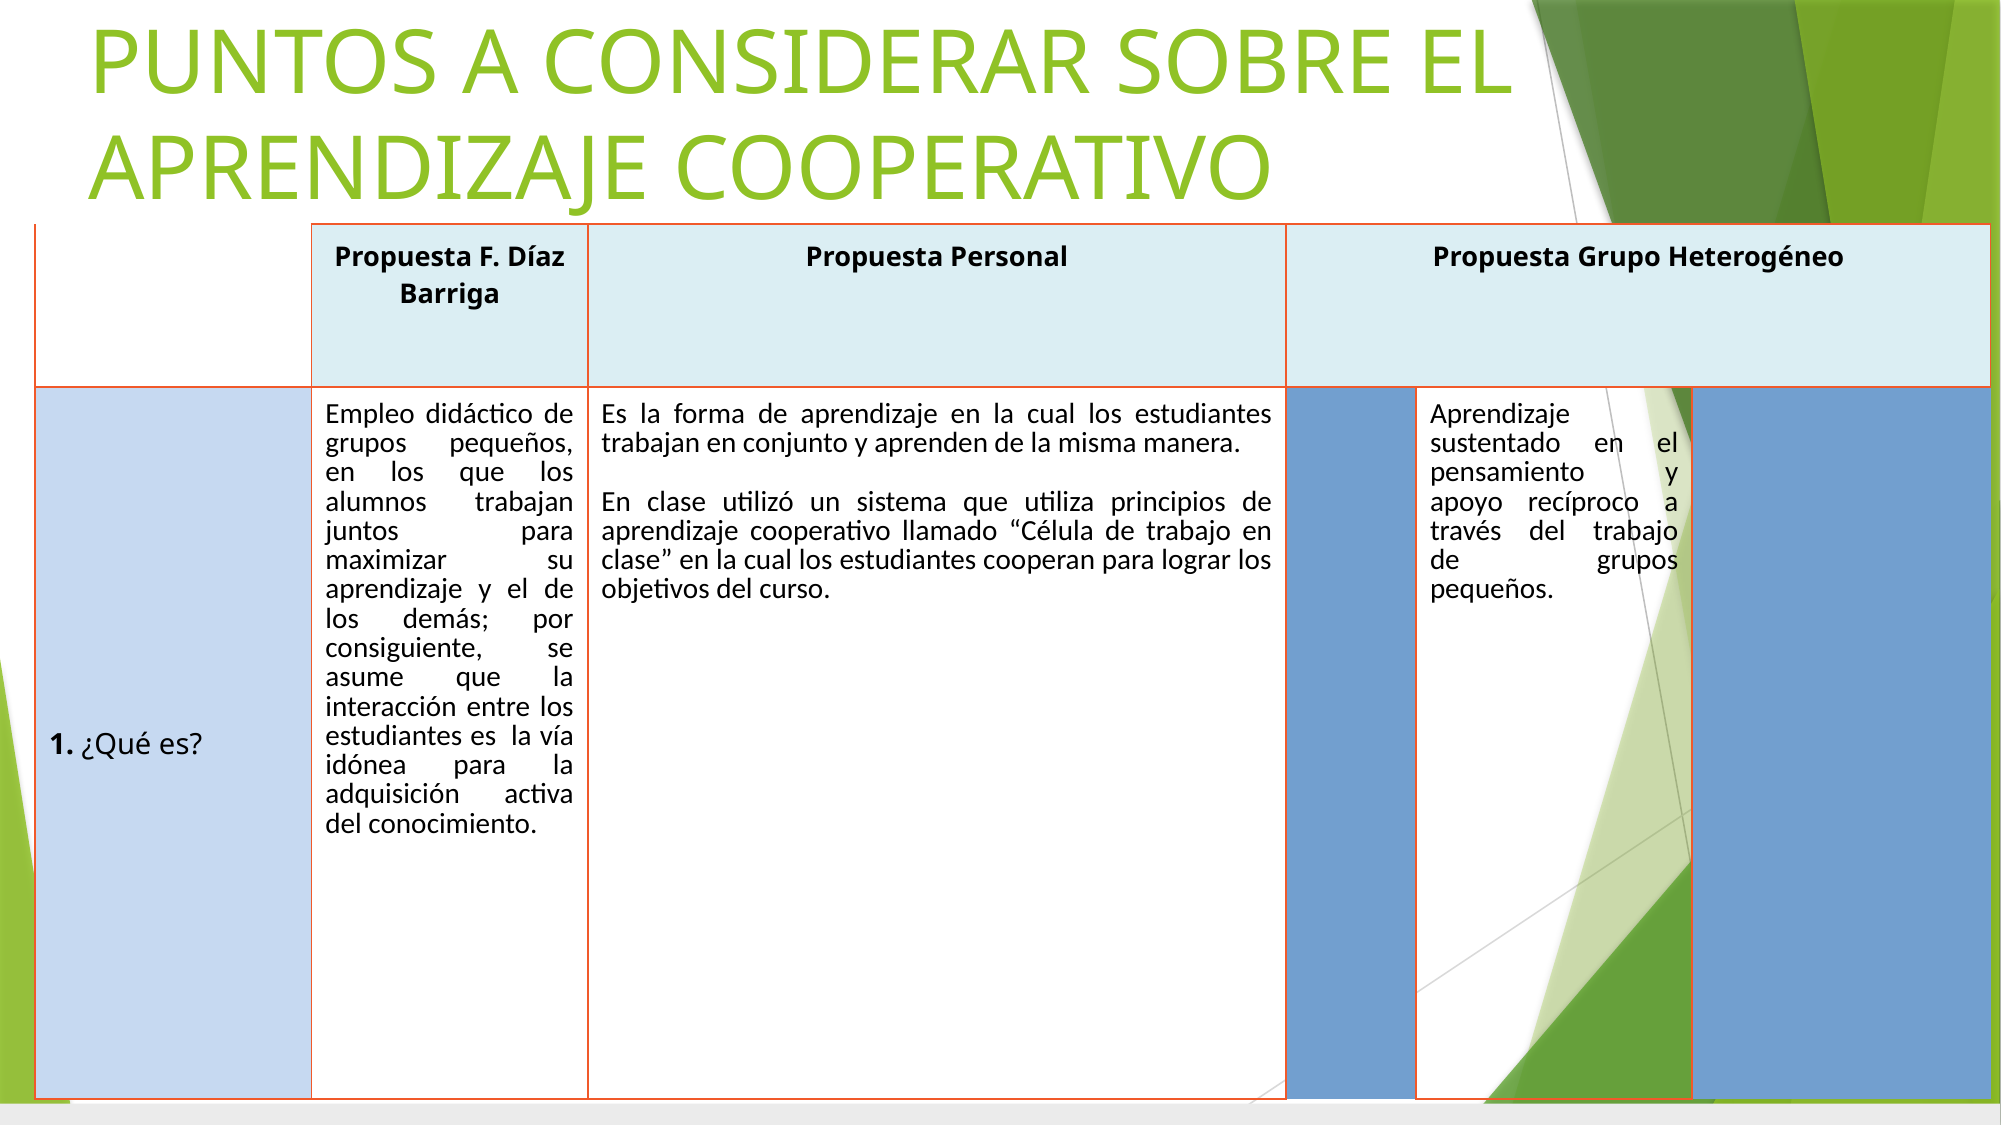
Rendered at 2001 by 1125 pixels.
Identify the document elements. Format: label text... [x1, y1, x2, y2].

table_header Propuesta Personal [589, 225, 1285, 386]
table_header Propuesta F. Díaz Barriga [312, 225, 587, 386]
table_header [36, 224, 311, 386]
table_cell Aprendizaje sustentado en el pensamiento y apoyo recíproco a través del trabajo de grupos pequeños. [1417, 388, 1691, 1098]
table_cell Empleo didáctico de grupos pequeños, en los que los alumnos trabajan juntos para maximizar su aprendizaje y el de los demás; por consiguiente, se asume que la interacción entre los estudiantes es la vía idónea para la adquisición activa del conocimiento. [312, 388, 587, 1098]
title PUNTOS A CONSIDERAR SOBRE EL APRENDIZAJE COOPERATIVO [68, 69, 1932, 224]
table_header Propuesta Grupo Heterogéneo [1287, 225, 1990, 386]
table_cell 1. ¿Qué es? [36, 388, 311, 1098]
table_cell Es la forma de aprendizaje en la cual los estudiantes trabajan en conjunto y aprenden de la misma manera. En clase utilizó un sistema que utiliza principios de aprendizaje cooperativo llamado “Célula de trabajo en clase” en la cual los estudiantes cooperan para lograr los objetivos del curso. [589, 388, 1285, 1098]
